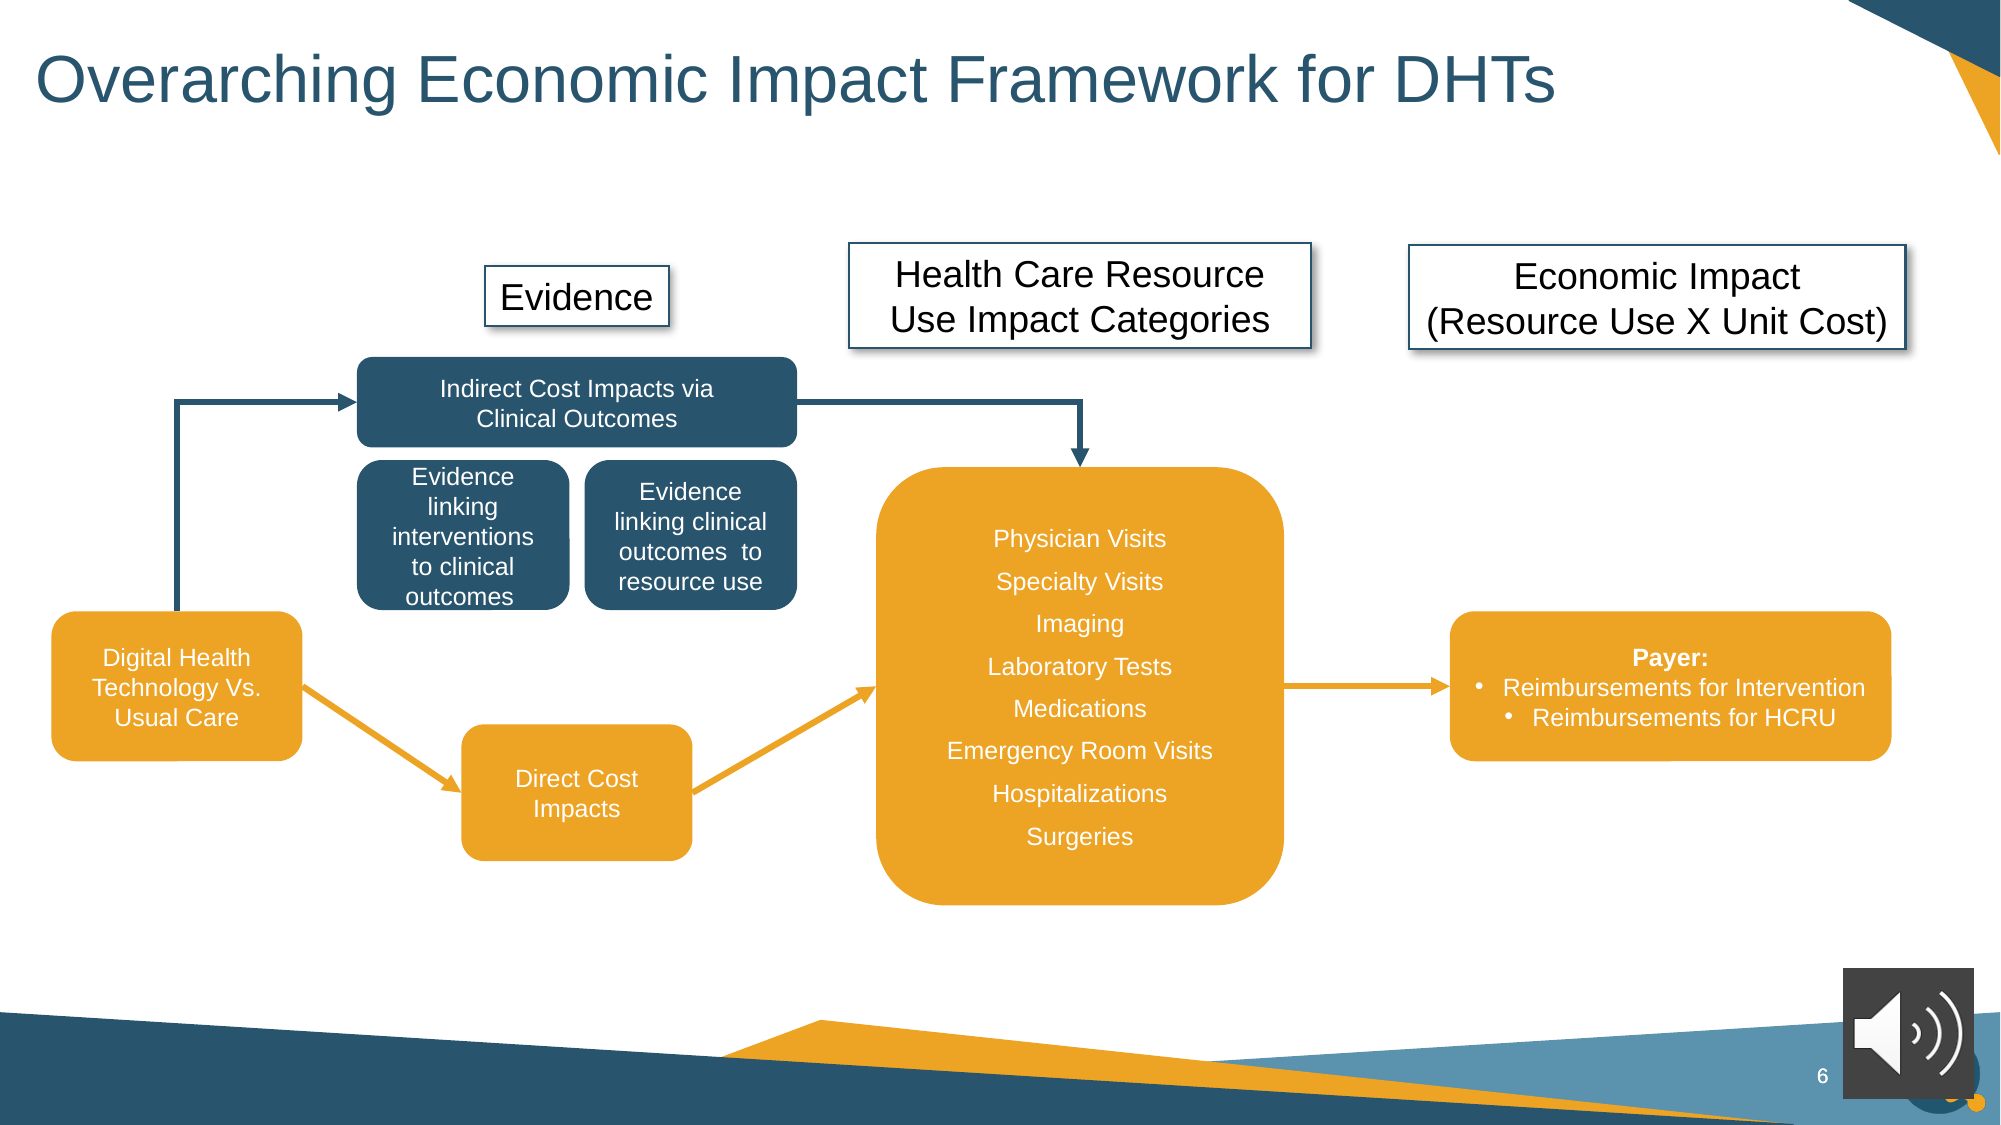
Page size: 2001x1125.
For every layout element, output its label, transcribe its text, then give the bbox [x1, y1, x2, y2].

text_box Evidence [484, 265, 670, 327]
text_box Economic Impact (Resource Use X Unit Cost) [1408, 244, 1907, 350]
text_box Overarching Economic Impact Framework for DHTs [20, 1, 1728, 160]
text_box Indirect Cost Impacts via Clinical Outcomes [355, 355, 799, 449]
picture [1841, 966, 1994, 1116]
text_box Health Care Resource Use Impact Categories [848, 242, 1312, 349]
text_box 6 [1753, 1050, 1841, 1096]
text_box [692, 686, 877, 793]
text_box Evidence linking interventions to clinical outcomes [358, 459, 571, 612]
text_box Direct Cost Impacts [460, 723, 694, 863]
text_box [797, 402, 1081, 468]
text_box Physician Visits Specialty Visits Imaging Laboratory Tests Medications Emergency Room Visits Hospitalizations Surgeries [875, 466, 1286, 907]
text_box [302, 686, 462, 793]
text_box Digital Health Technology Vs. Usual Care [50, 610, 304, 763]
text_box Payer: Reimbursements for Intervention Reimbursements for HCRU [1448, 610, 1893, 763]
text_box Evidence linking clinical outcomes to resource use [583, 459, 799, 612]
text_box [162, 416, 372, 597]
